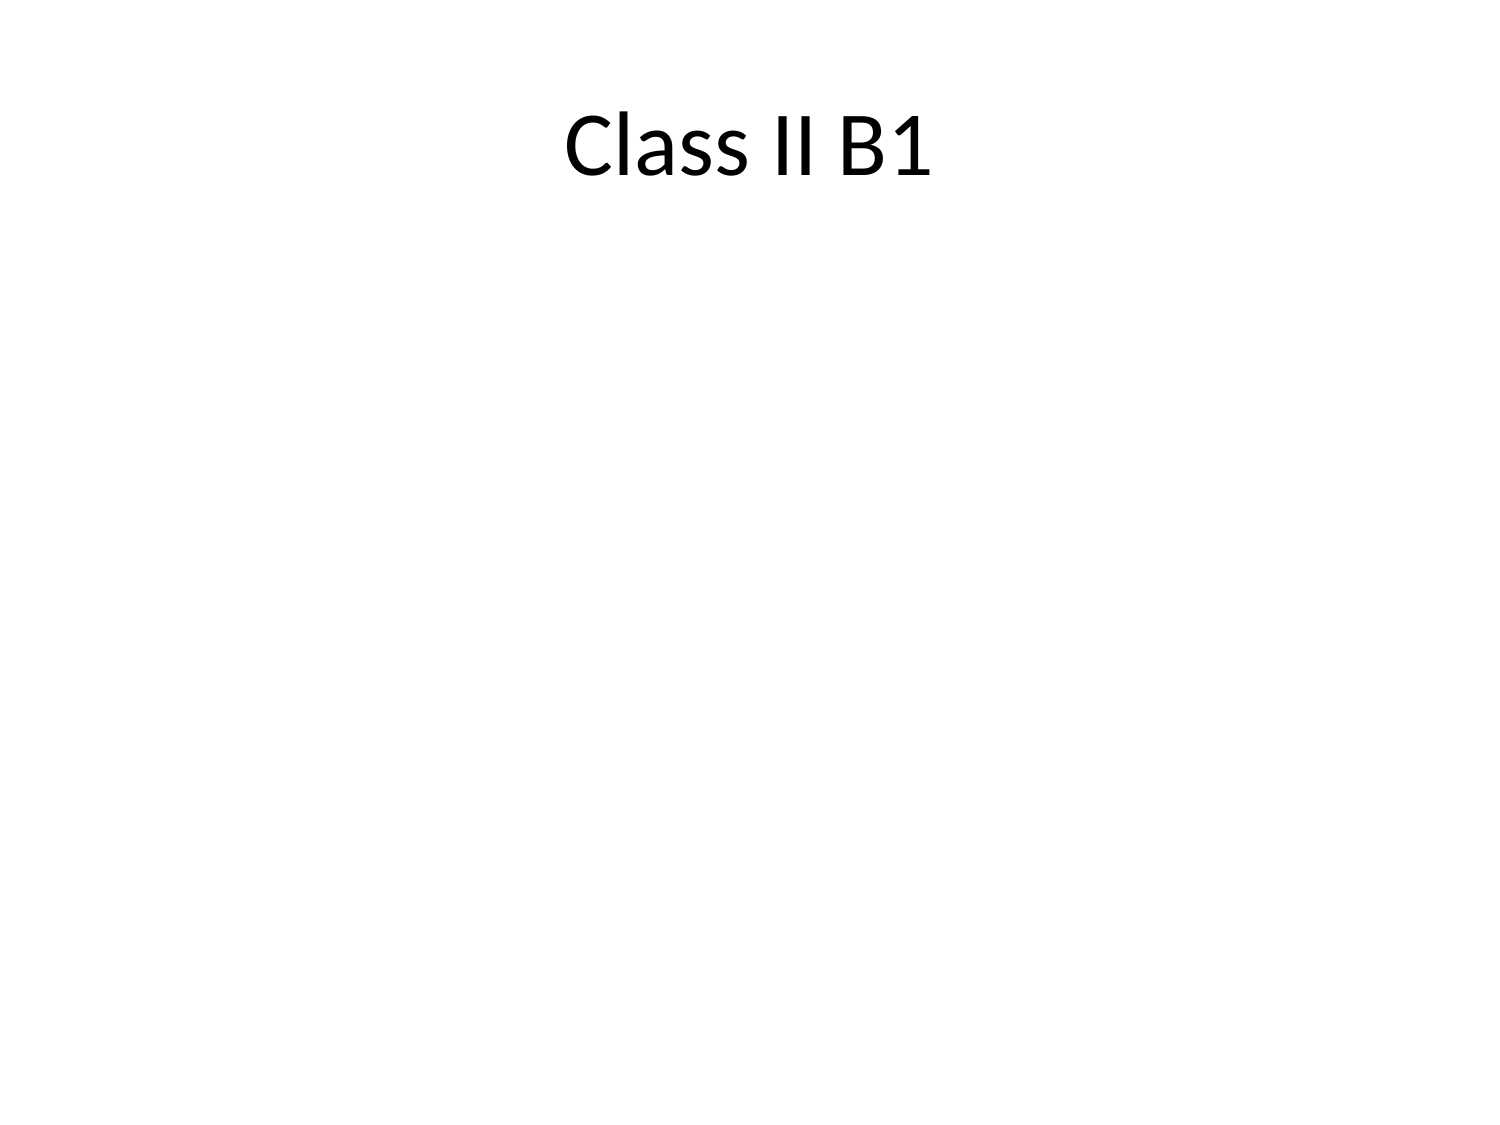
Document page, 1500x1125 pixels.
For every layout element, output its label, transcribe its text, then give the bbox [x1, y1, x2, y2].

title Class II B1 [75, 45, 1425, 233]
